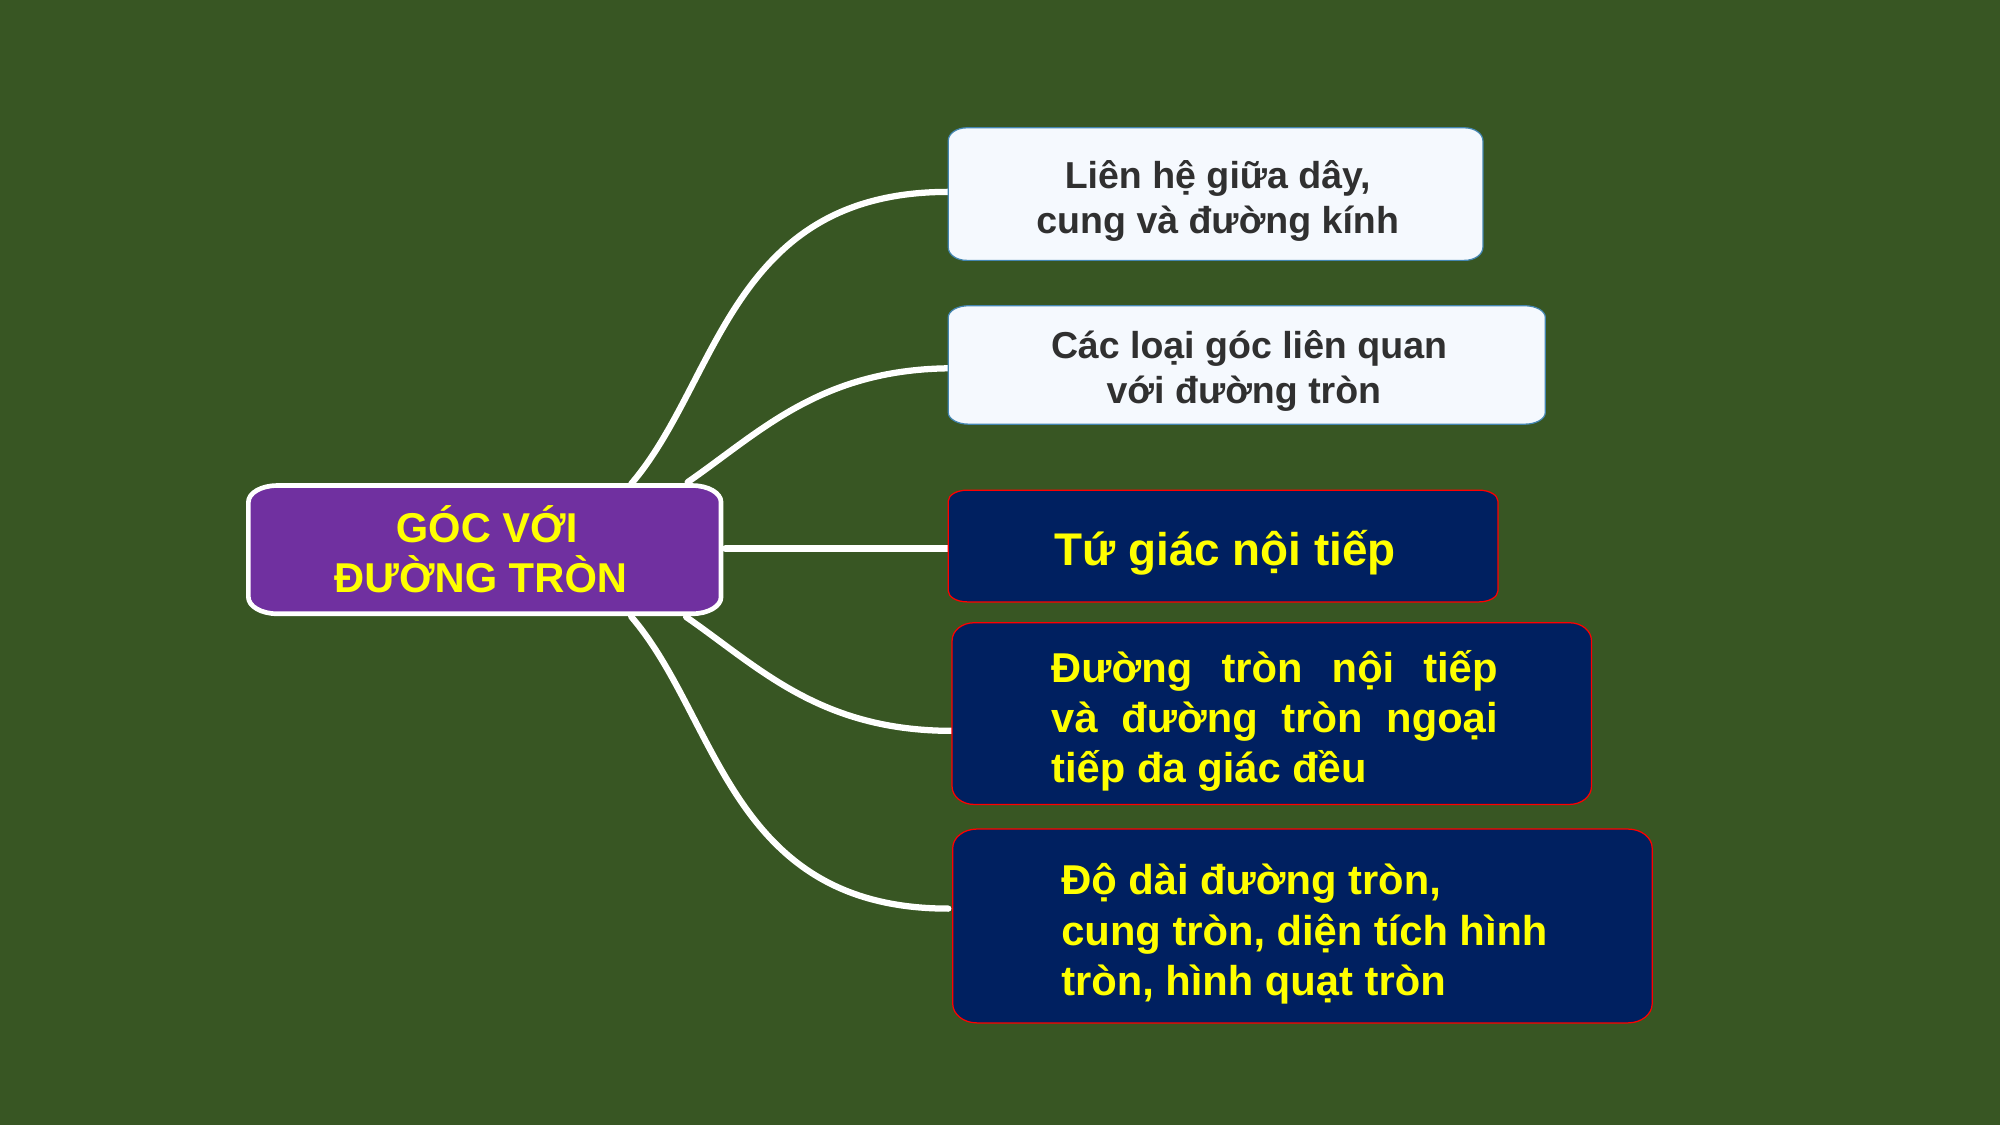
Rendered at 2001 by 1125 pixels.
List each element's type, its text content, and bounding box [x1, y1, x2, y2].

text_box Độ dài đường tròn, cung tròn, diện tích hình tròn, hình quạt tròn [952, 829, 1653, 1023]
text_box Các loại góc liên quan với đường tròn [948, 305, 1546, 425]
text_box Tứ giác nội tiếp [948, 490, 1498, 602]
text_box Đường tròn nội tiếp và đường tròn ngoại tiếp đa giác đều [952, 622, 1592, 805]
text_box Liên hệ giữa dây, cung và đường kính [948, 127, 1483, 261]
text_box GÓC VỚI ĐƯỜNG TRÒN [248, 485, 722, 614]
